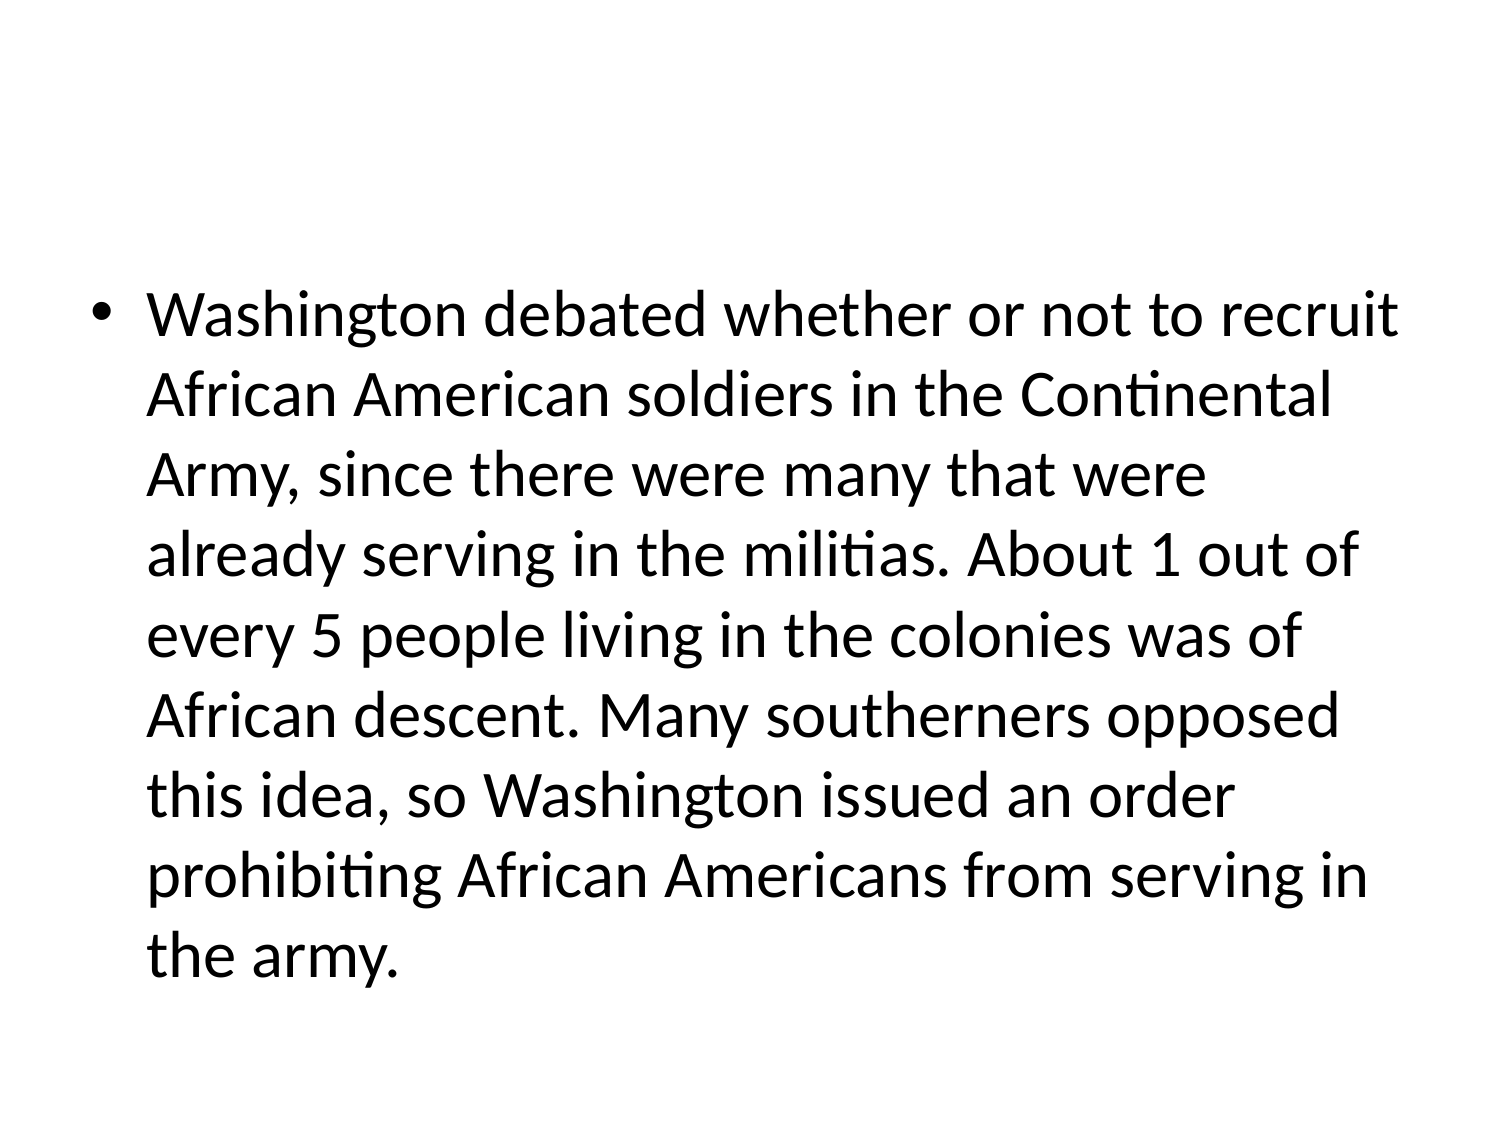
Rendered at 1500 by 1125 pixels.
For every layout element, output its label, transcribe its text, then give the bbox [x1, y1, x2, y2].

list Washington debated whether or not to recruit African American soldiers in the Continental Army, since there were many that were already serving in the militias. About 1 out of every 5 people living in the colonies was of African descent. Many southerners opposed this idea, so Washington issued an order prohibiting African Americans from serving in the army. [75, 262, 1425, 1005]
